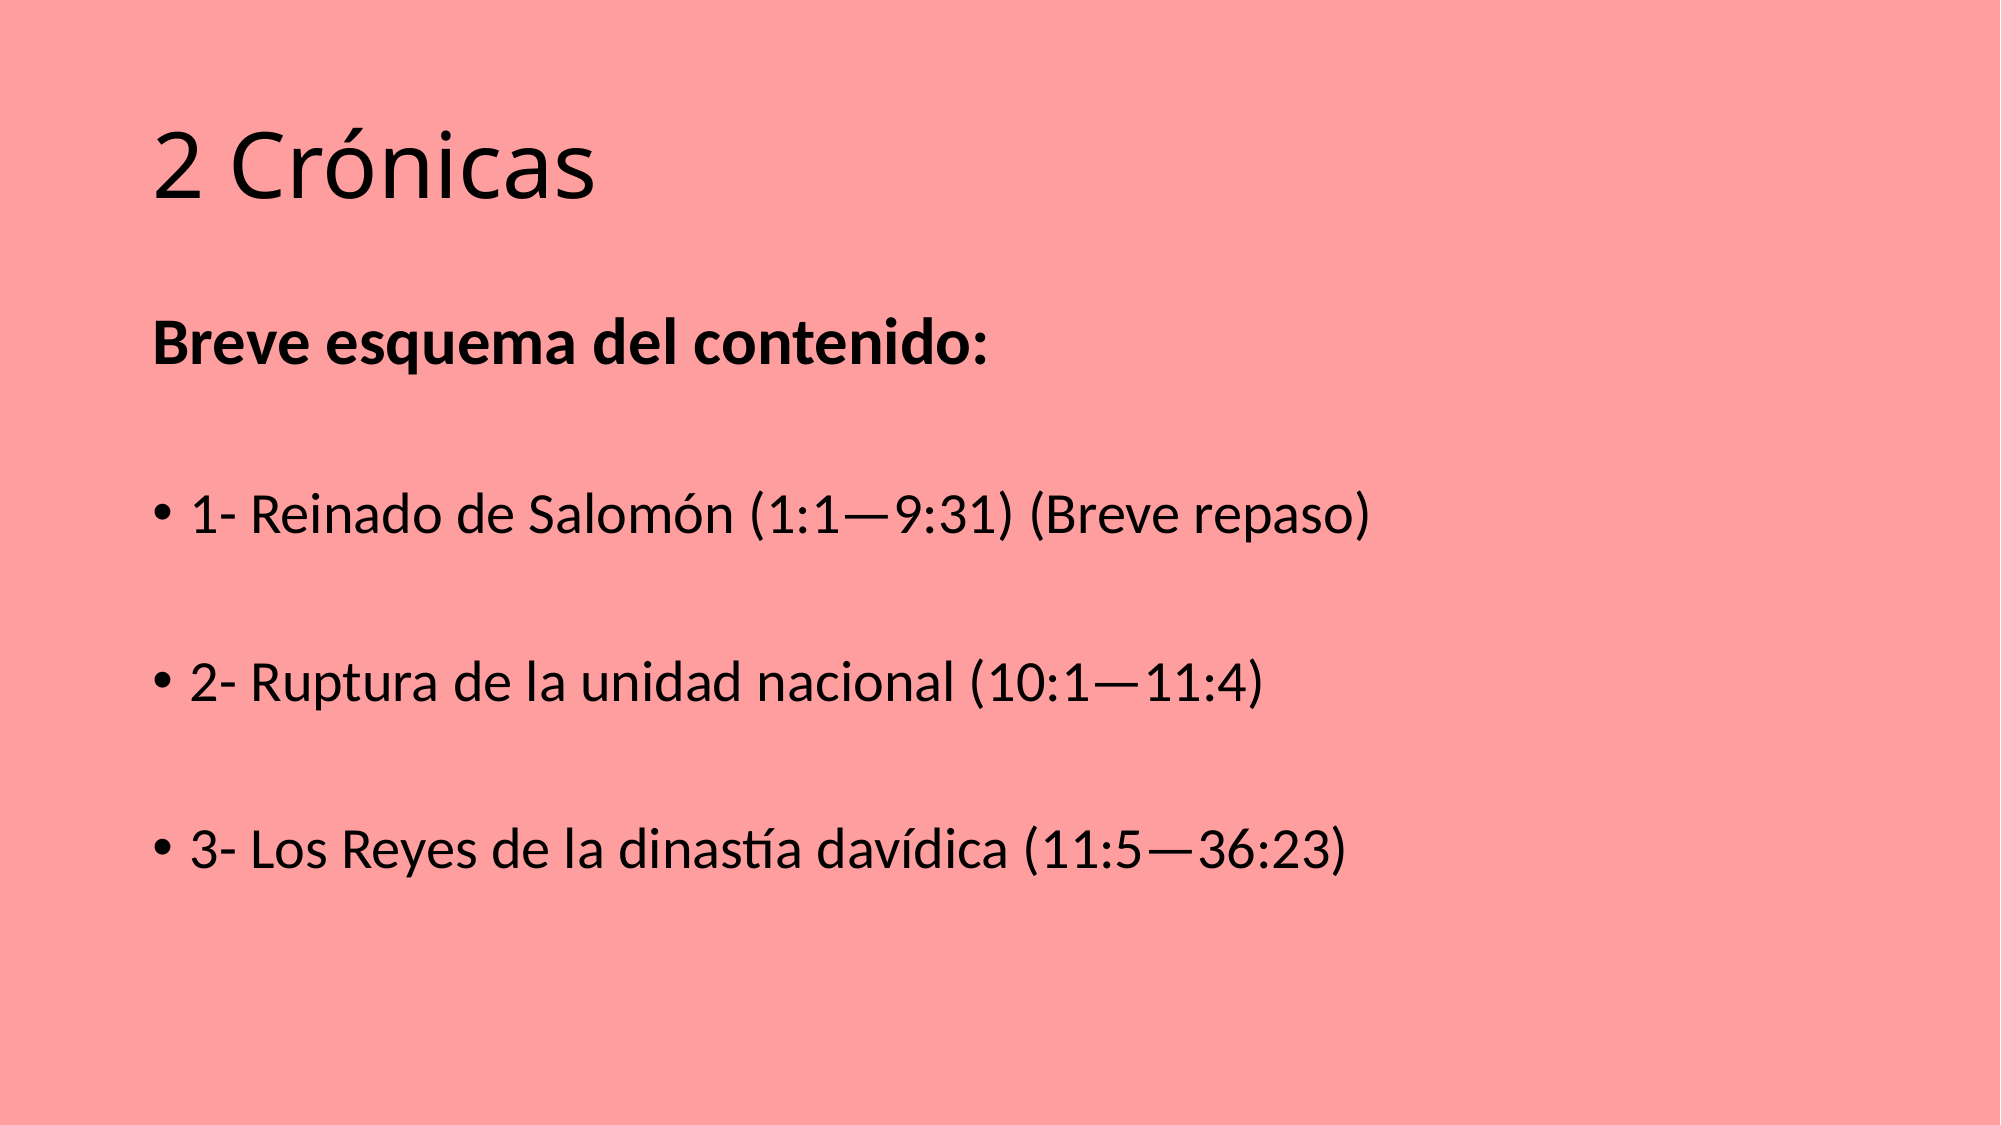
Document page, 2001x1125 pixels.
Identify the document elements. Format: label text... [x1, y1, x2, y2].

list Breve esquema del contenido: 1- Reinado de Salomón (1:1—9:31) (Breve repaso) 2- Ruptura de la unidad nacional (10:1—11:4) 3- Los Reyes de la dinastía davídica (11:5—36:23) [137, 299, 1863, 1014]
title 2 Crónicas [137, 59, 1863, 278]
